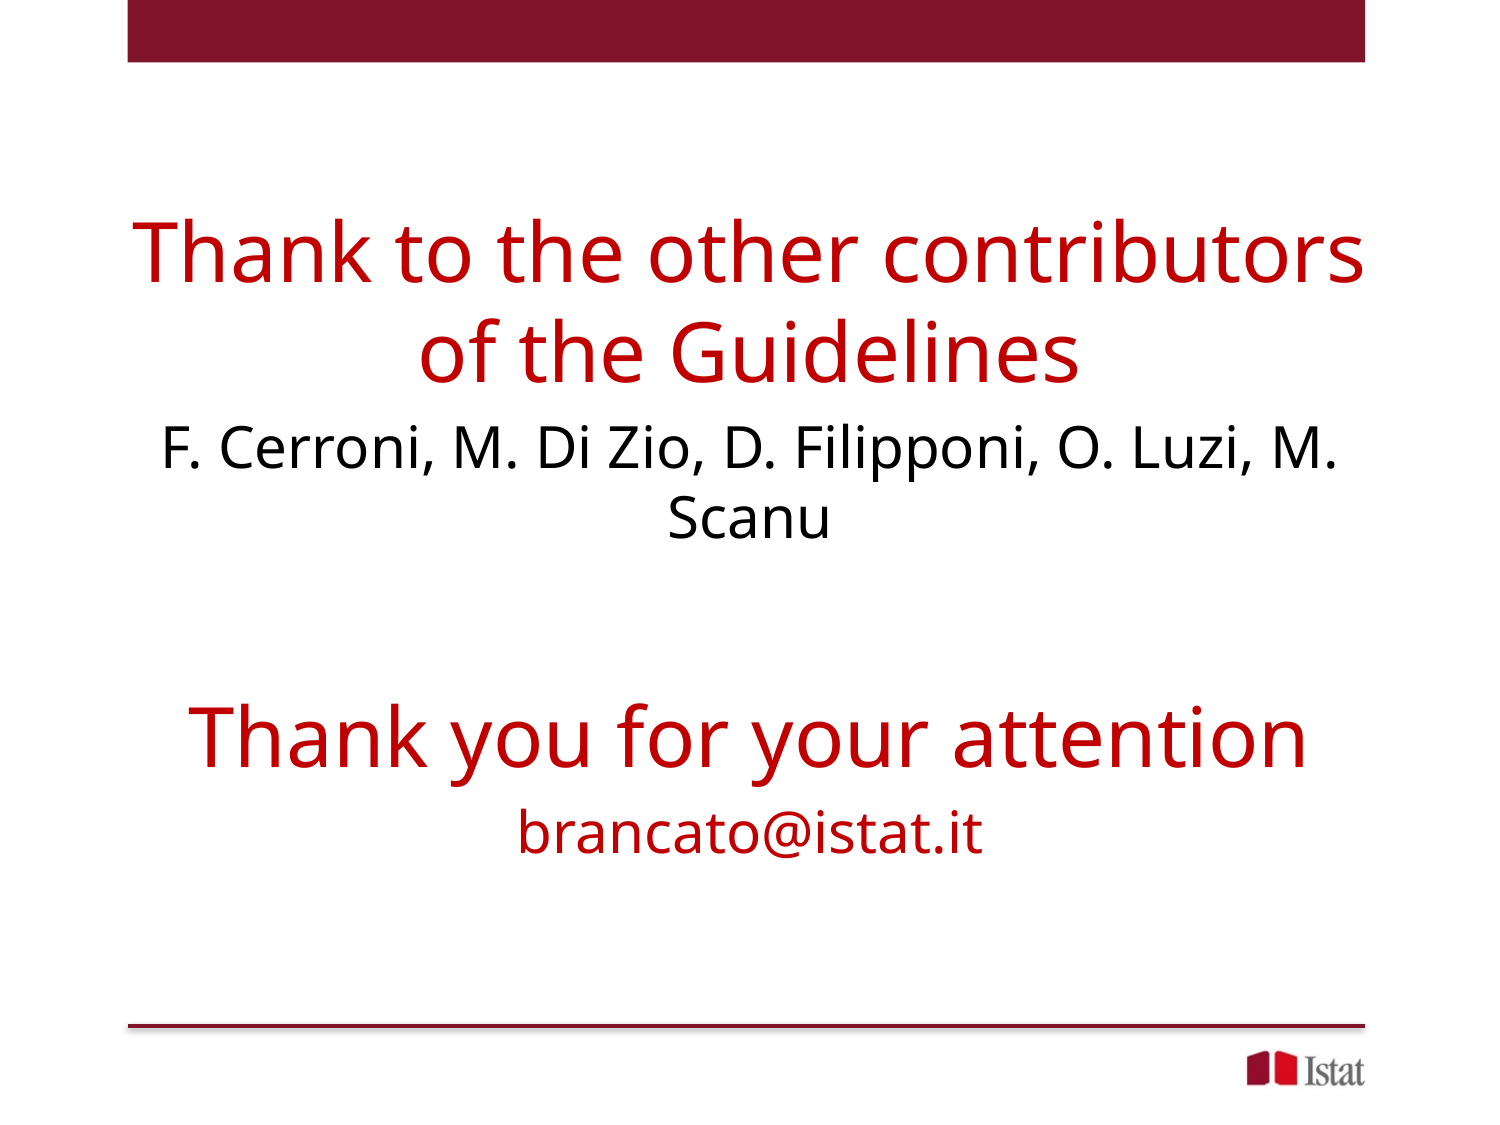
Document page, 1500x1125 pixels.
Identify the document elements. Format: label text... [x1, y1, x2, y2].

list Thank to the other contributors of the Guidelines F. Cerroni, M. Di Zio, D. Filipponi, O. Luzi, M. Scanu Thank you for your attention brancato@istat.it [75, 191, 1425, 917]
picture [1239, 1040, 1373, 1097]
